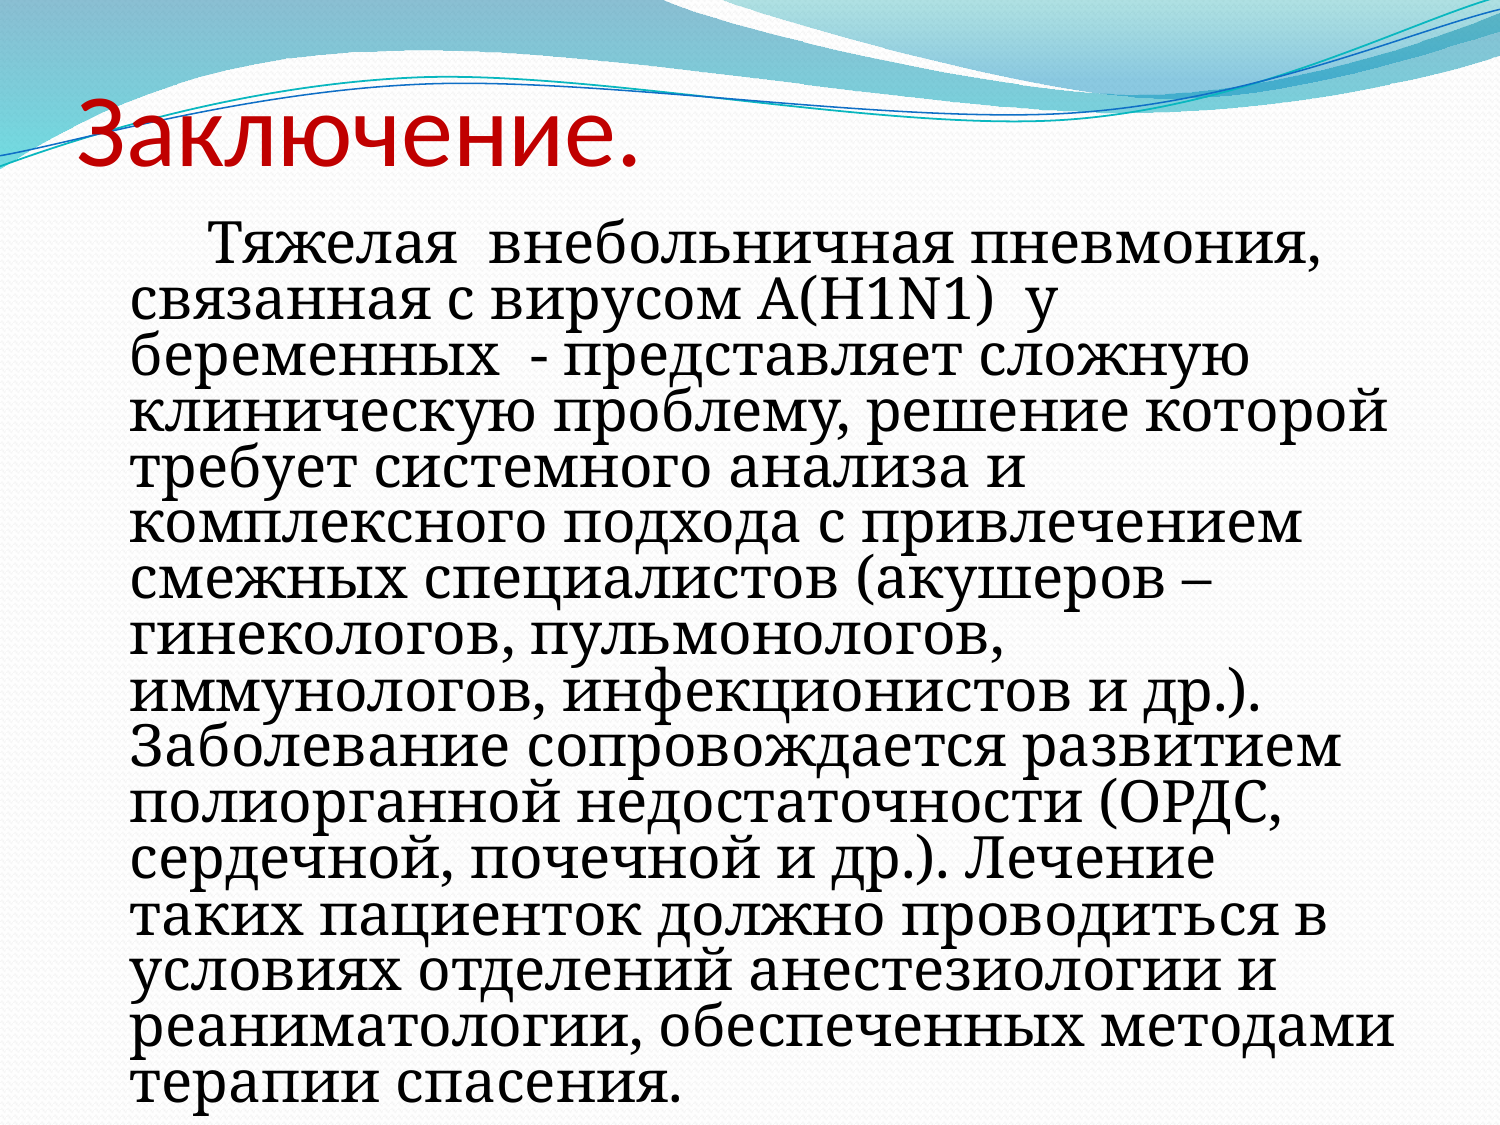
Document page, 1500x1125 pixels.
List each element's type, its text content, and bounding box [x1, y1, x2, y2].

list Тяжелая внебольничная пневмония, связанная с вирусом A(H1N1) у беременных - представляет сложную клиническую проблему, решение которой требует системного анализа и комплексного подхода с привлечением смежных специалистов (акушеров – гинекологов, пульмонологов, иммунологов, инфекционистов и др.). Заболевание сопровождается развитием полиорганной недостаточности (ОРДС, сердечной, почечной и др.). Лечение таких пациенток должно проводиться в условиях отделений анестезиологии и реаниматологии, обеспеченных методами терапии спасения. [70, 210, 1421, 954]
title Заключение. [76, 0, 1427, 188]
